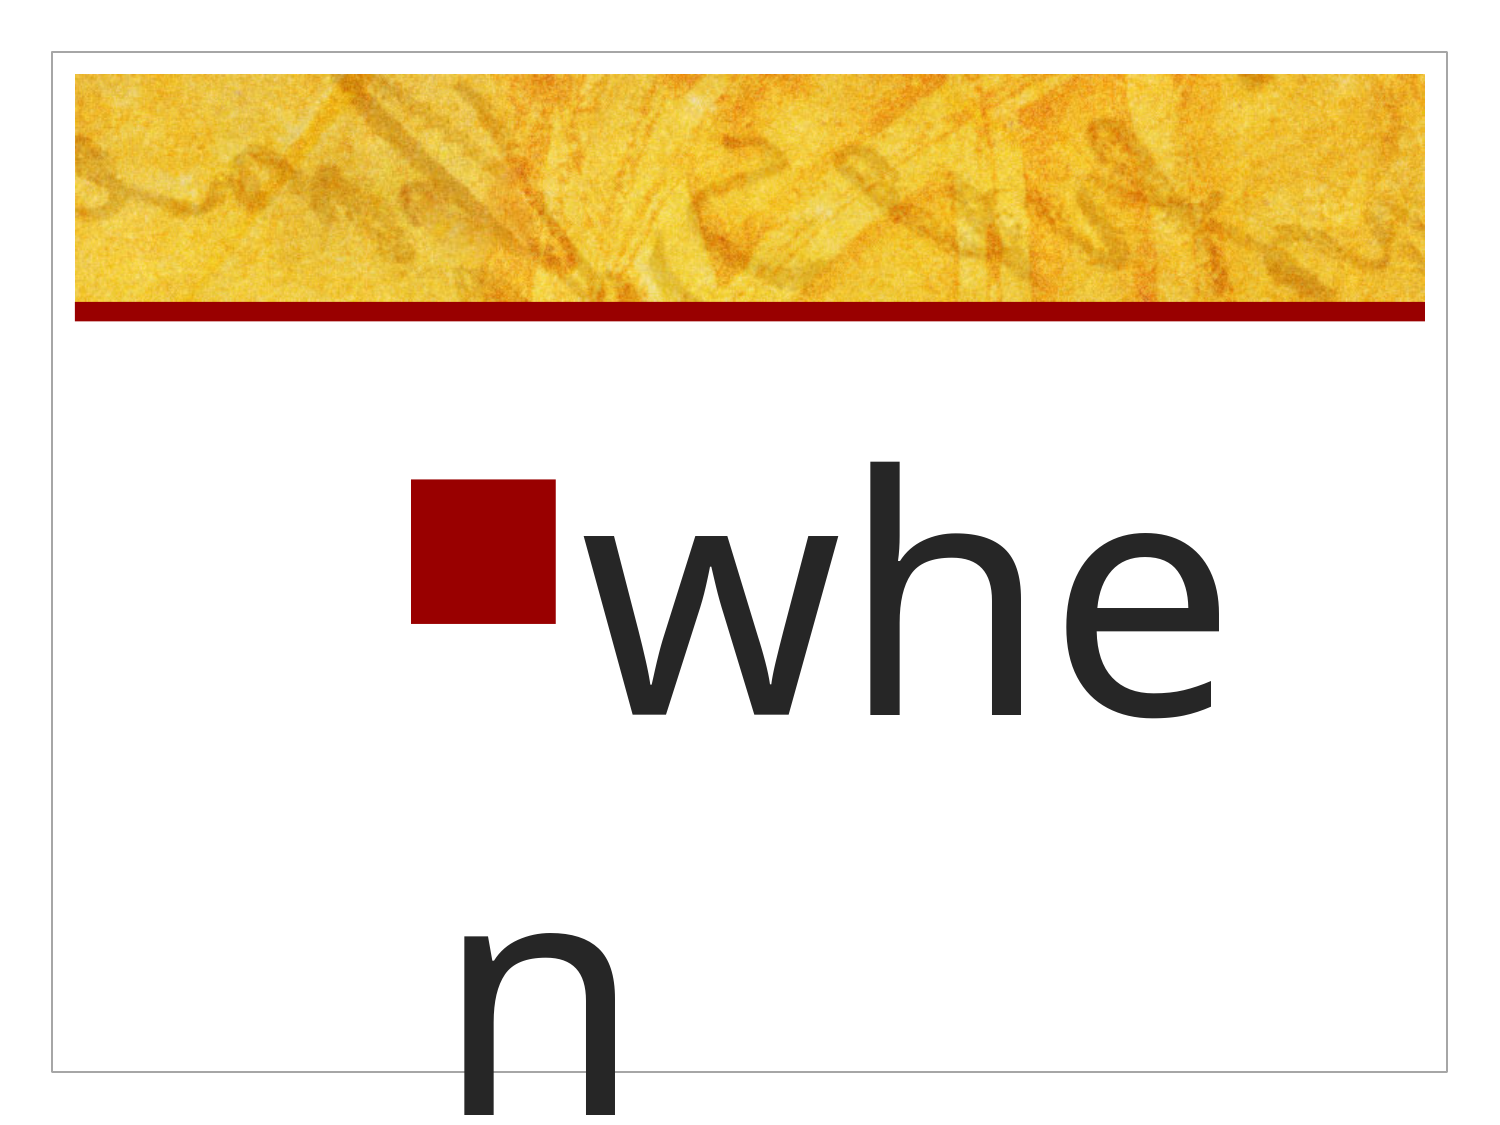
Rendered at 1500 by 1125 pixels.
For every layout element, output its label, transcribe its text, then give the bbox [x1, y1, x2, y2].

list when [375, 375, 1392, 1005]
picture [75, 74, 1425, 301]
